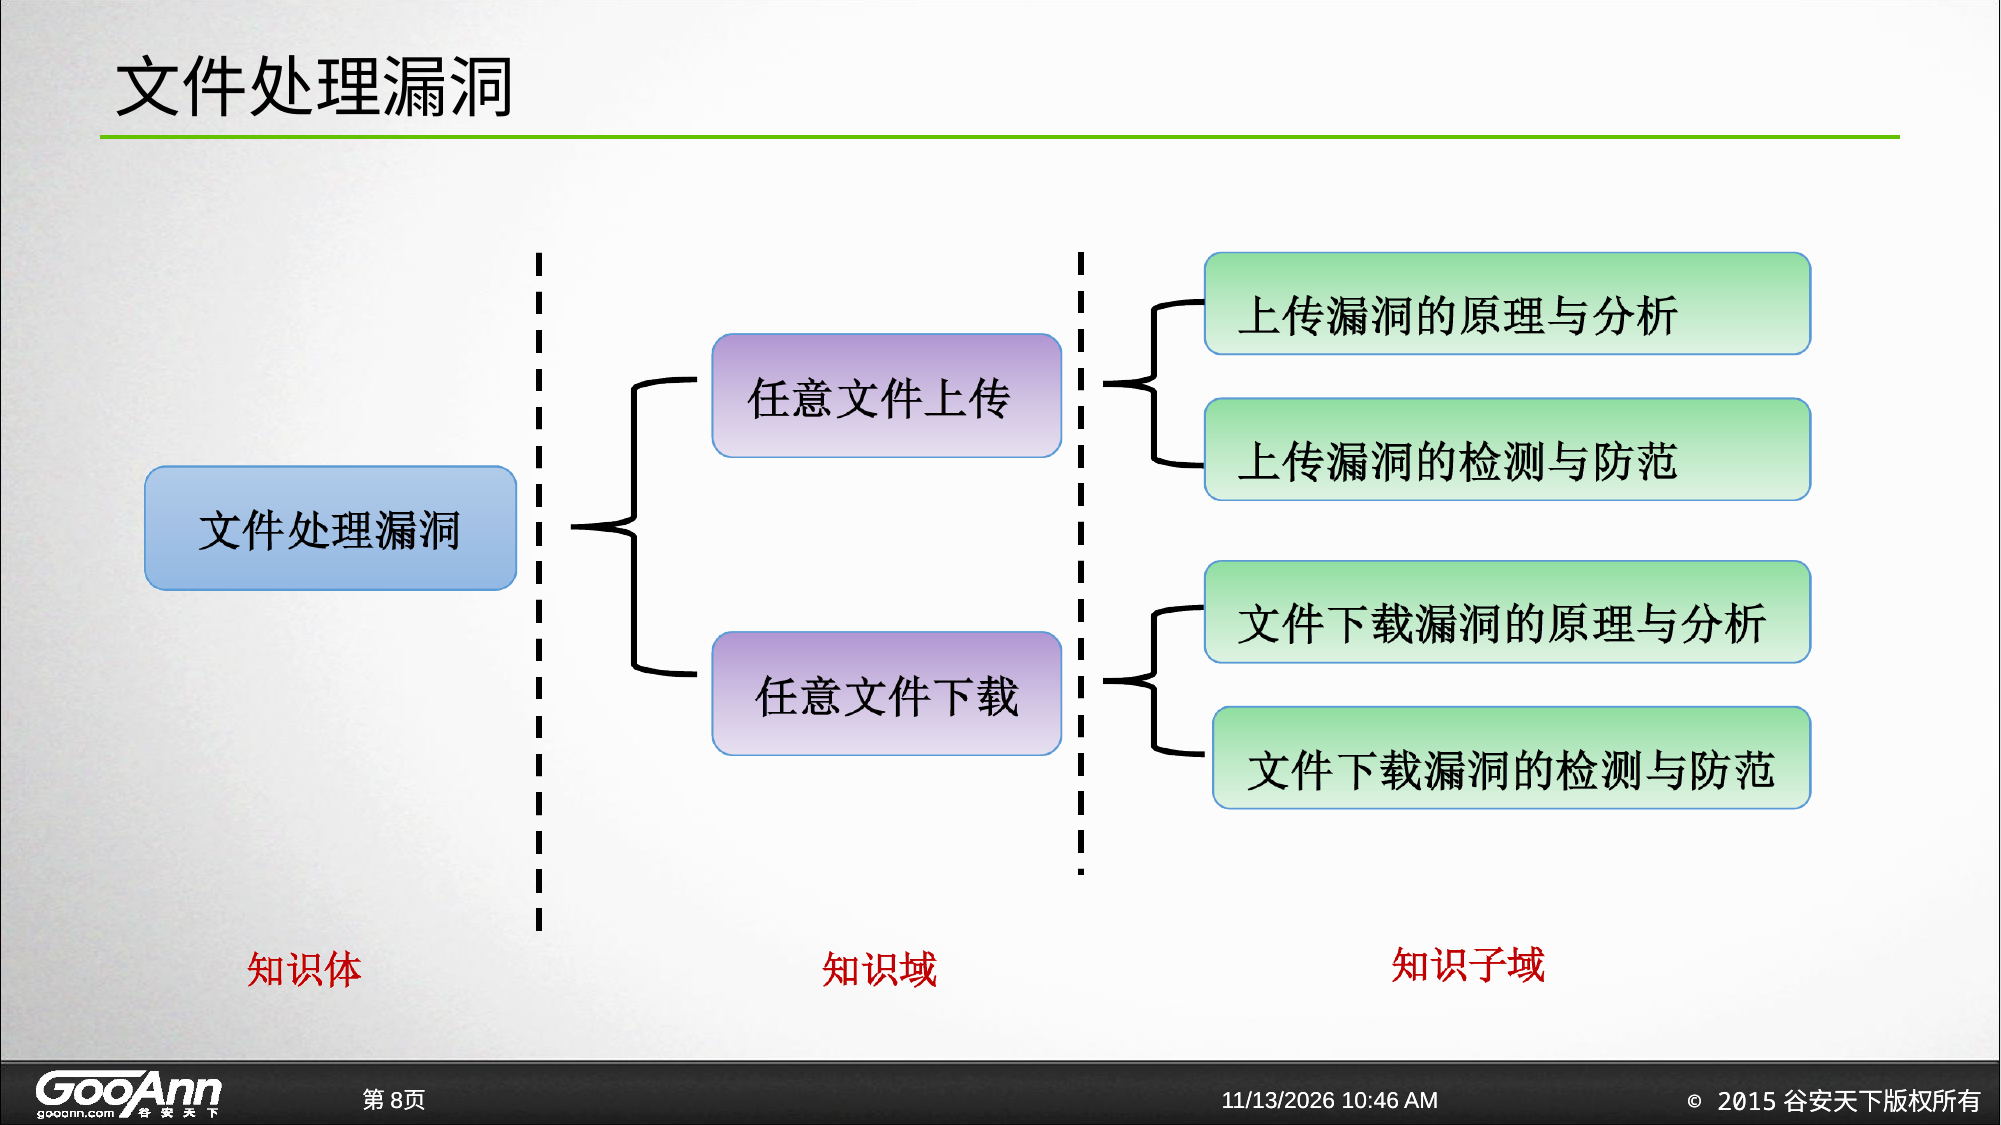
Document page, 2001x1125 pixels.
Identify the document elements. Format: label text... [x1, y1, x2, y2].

picture [0, 0, 2001, 1125]
title 文件处理漏洞 [99, 45, 1900, 126]
